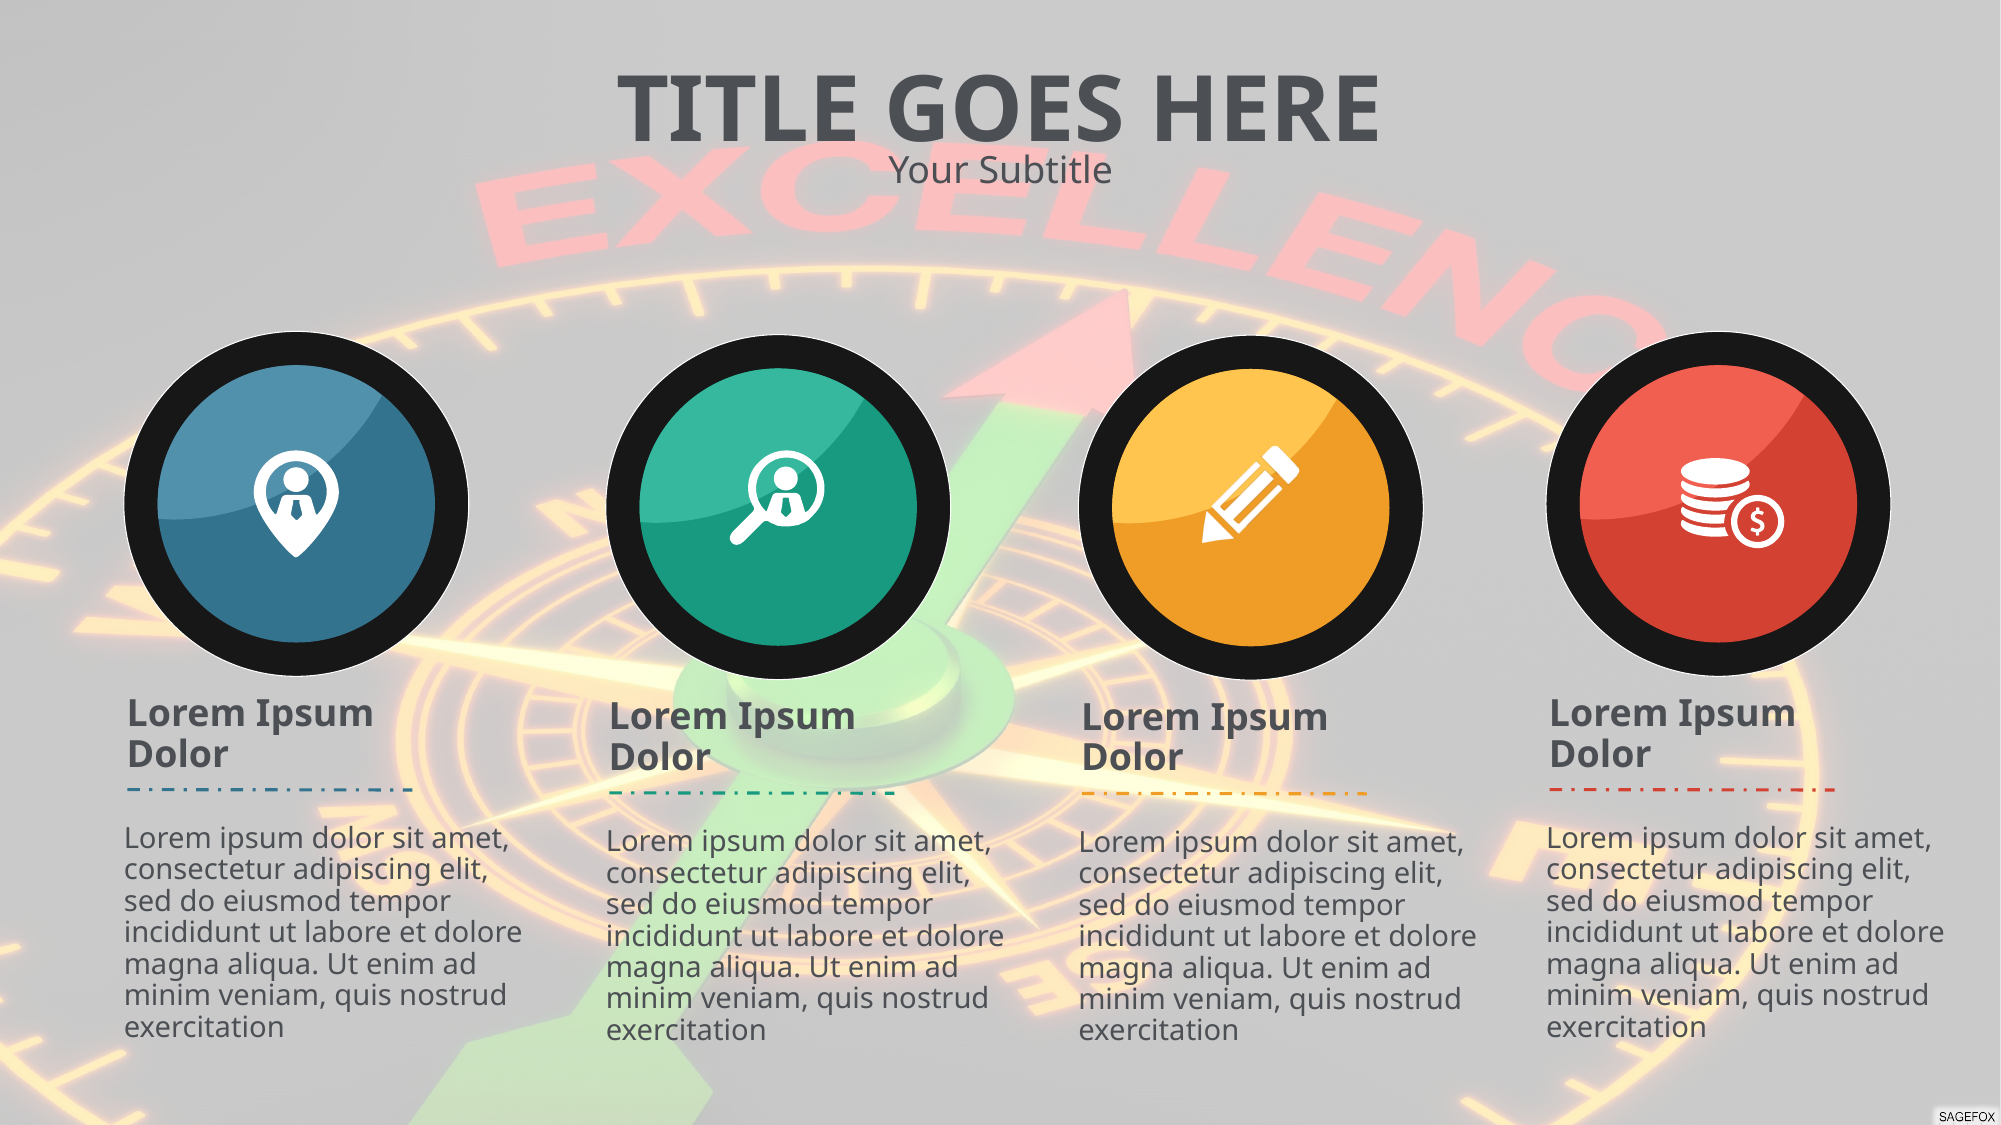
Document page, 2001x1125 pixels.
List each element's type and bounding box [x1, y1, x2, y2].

picture [1202, 445, 1300, 543]
text_box [605, 716, 1006, 1026]
text_box [728, 450, 829, 545]
text_box [1858, 400, 1892, 607]
text_box [157, 365, 435, 643]
text_box [674, 646, 883, 681]
text_box [1078, 717, 1479, 1027]
text_box [1545, 713, 1946, 1023]
text_box [123, 713, 524, 1023]
picture [1936, 1111, 1997, 1125]
text_box [1147, 647, 1355, 682]
text_box [1390, 403, 1425, 612]
text_box [192, 330, 401, 365]
text_box [1077, 403, 1112, 612]
text_box [435, 399, 470, 609]
text_box [1680, 458, 1785, 549]
text_box [917, 402, 952, 612]
text_box [1614, 643, 1823, 678]
text_box [1579, 365, 1858, 643]
text_box [1147, 334, 1354, 368]
text_box [1614, 330, 1823, 365]
text_box [122, 400, 157, 608]
text_box [192, 643, 400, 678]
text_box [1544, 400, 1579, 608]
text_box [1112, 368, 1390, 647]
text_box [639, 368, 917, 646]
text_box [548, 42, 1452, 199]
text_box [674, 333, 882, 368]
text_box [604, 403, 639, 611]
text_box [253, 450, 339, 558]
